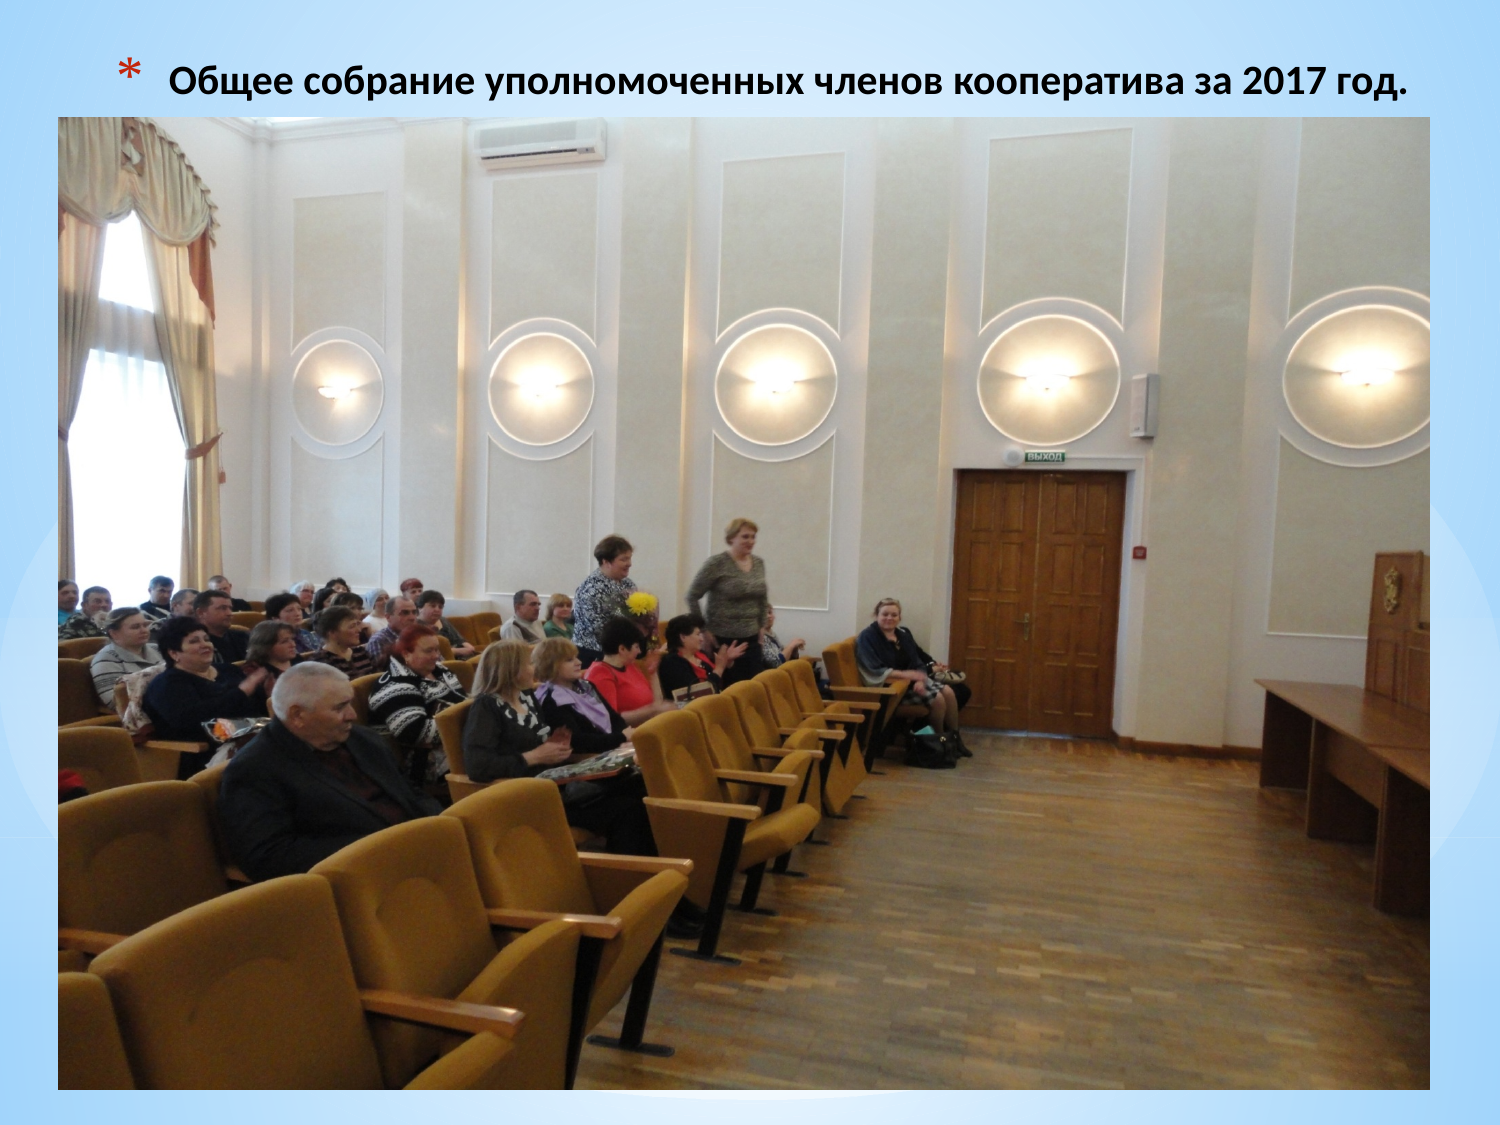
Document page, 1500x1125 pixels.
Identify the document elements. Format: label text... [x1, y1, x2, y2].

title Общее собрание уполномоченных членов кооператива за 2017 год. [75, 45, 1425, 115]
picture [58, 116, 1430, 1090]
